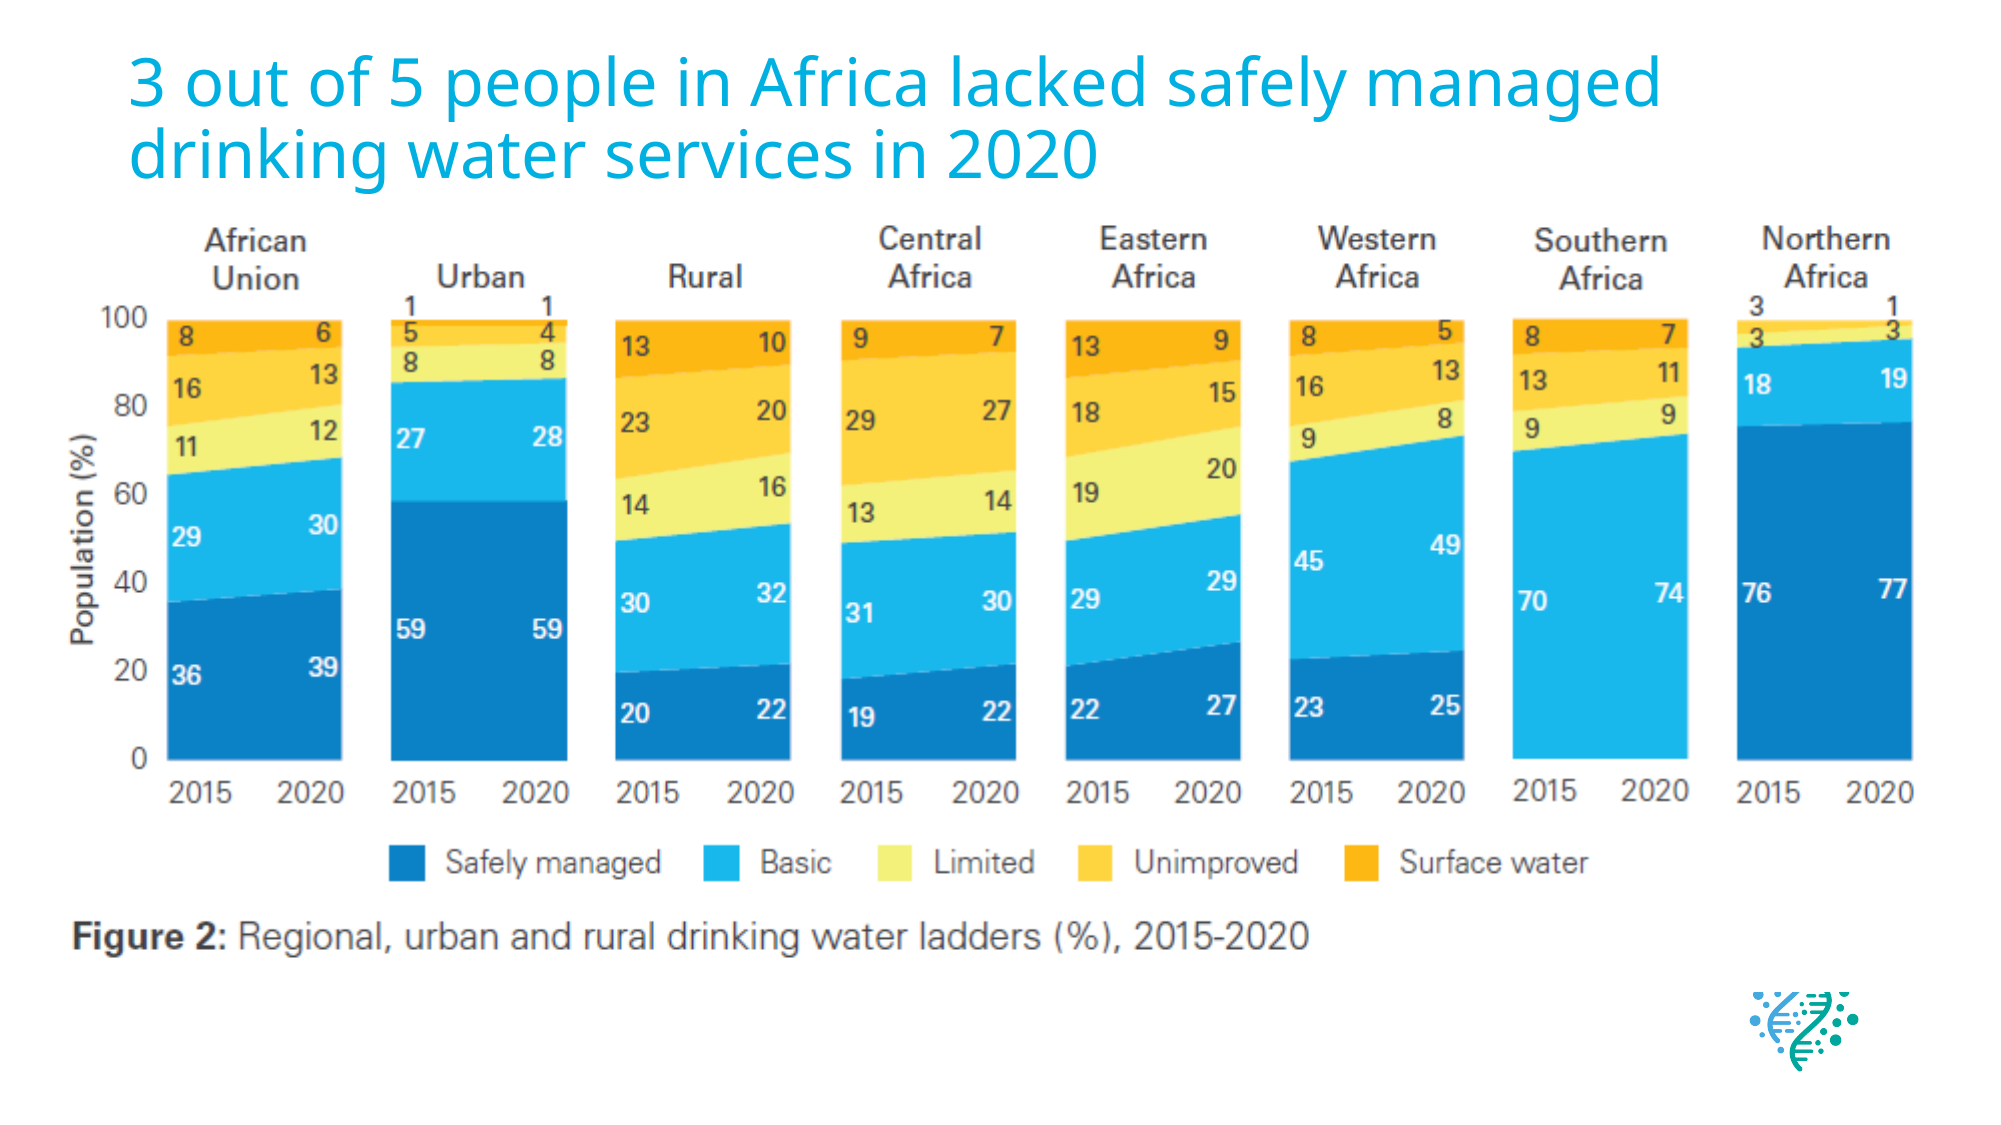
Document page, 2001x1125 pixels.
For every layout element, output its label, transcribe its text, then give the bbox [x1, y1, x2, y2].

picture [23, 198, 1958, 1073]
title 3 out of 5 people in Africa lacked safely managed drinking water services in 2020 [113, 27, 1914, 198]
